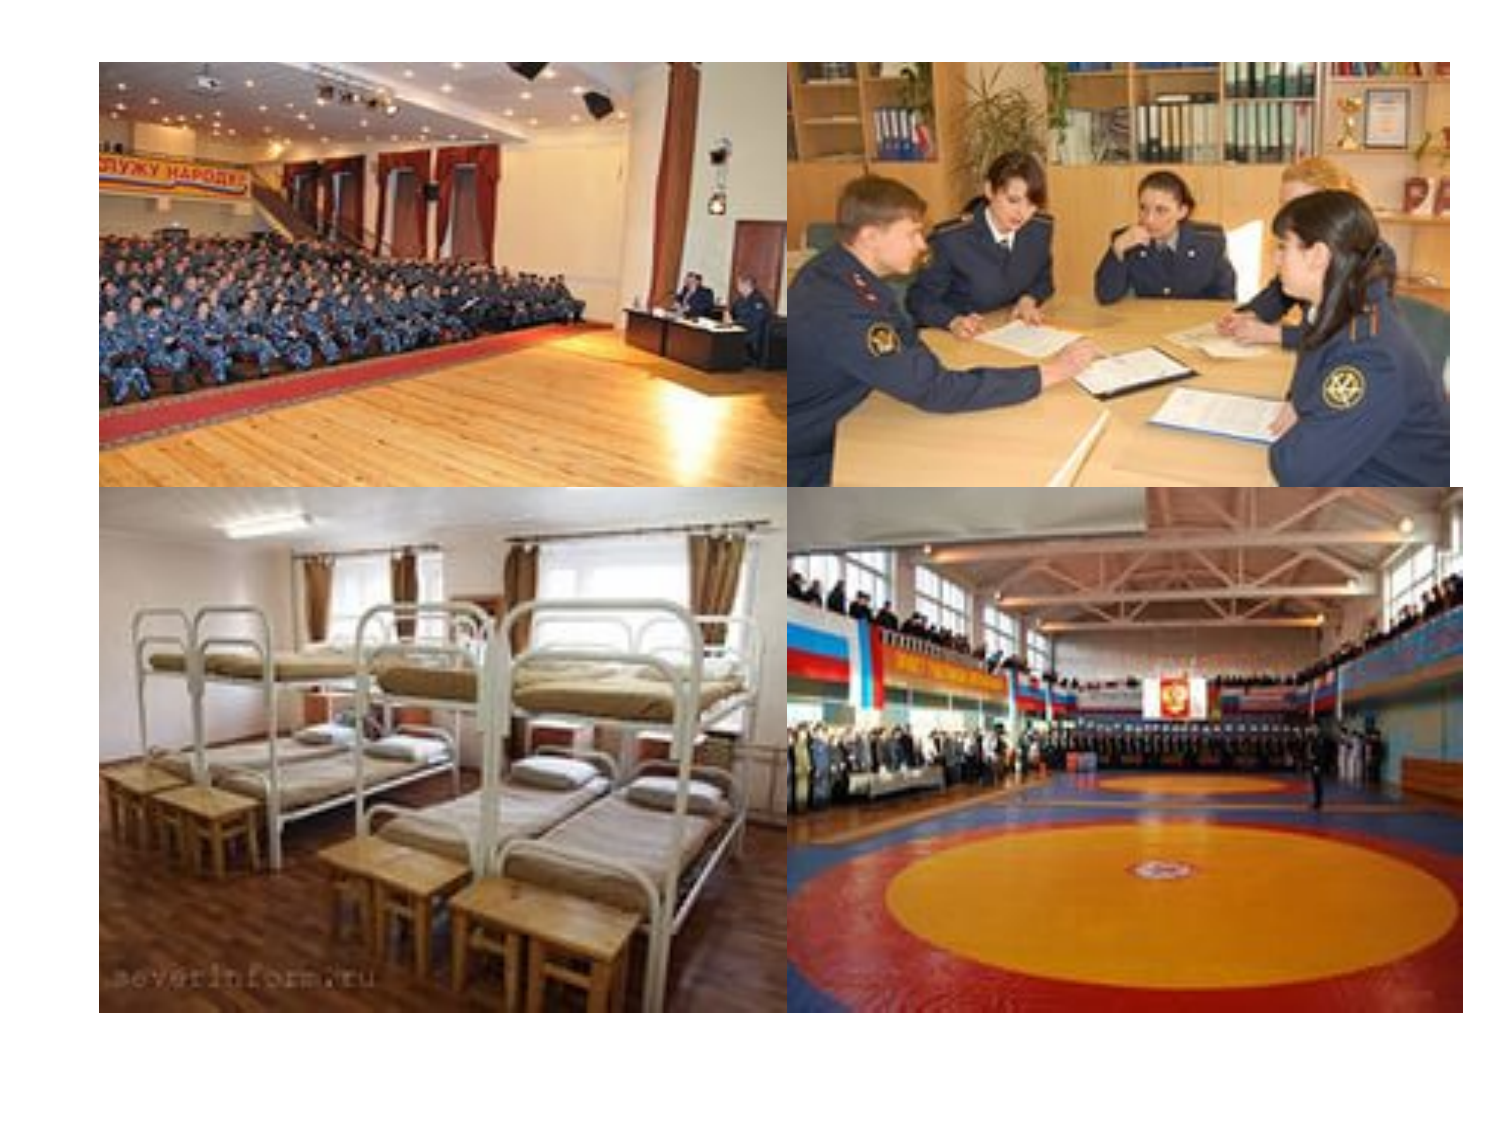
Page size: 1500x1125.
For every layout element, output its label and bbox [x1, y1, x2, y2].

picture [99, 62, 1463, 1013]
